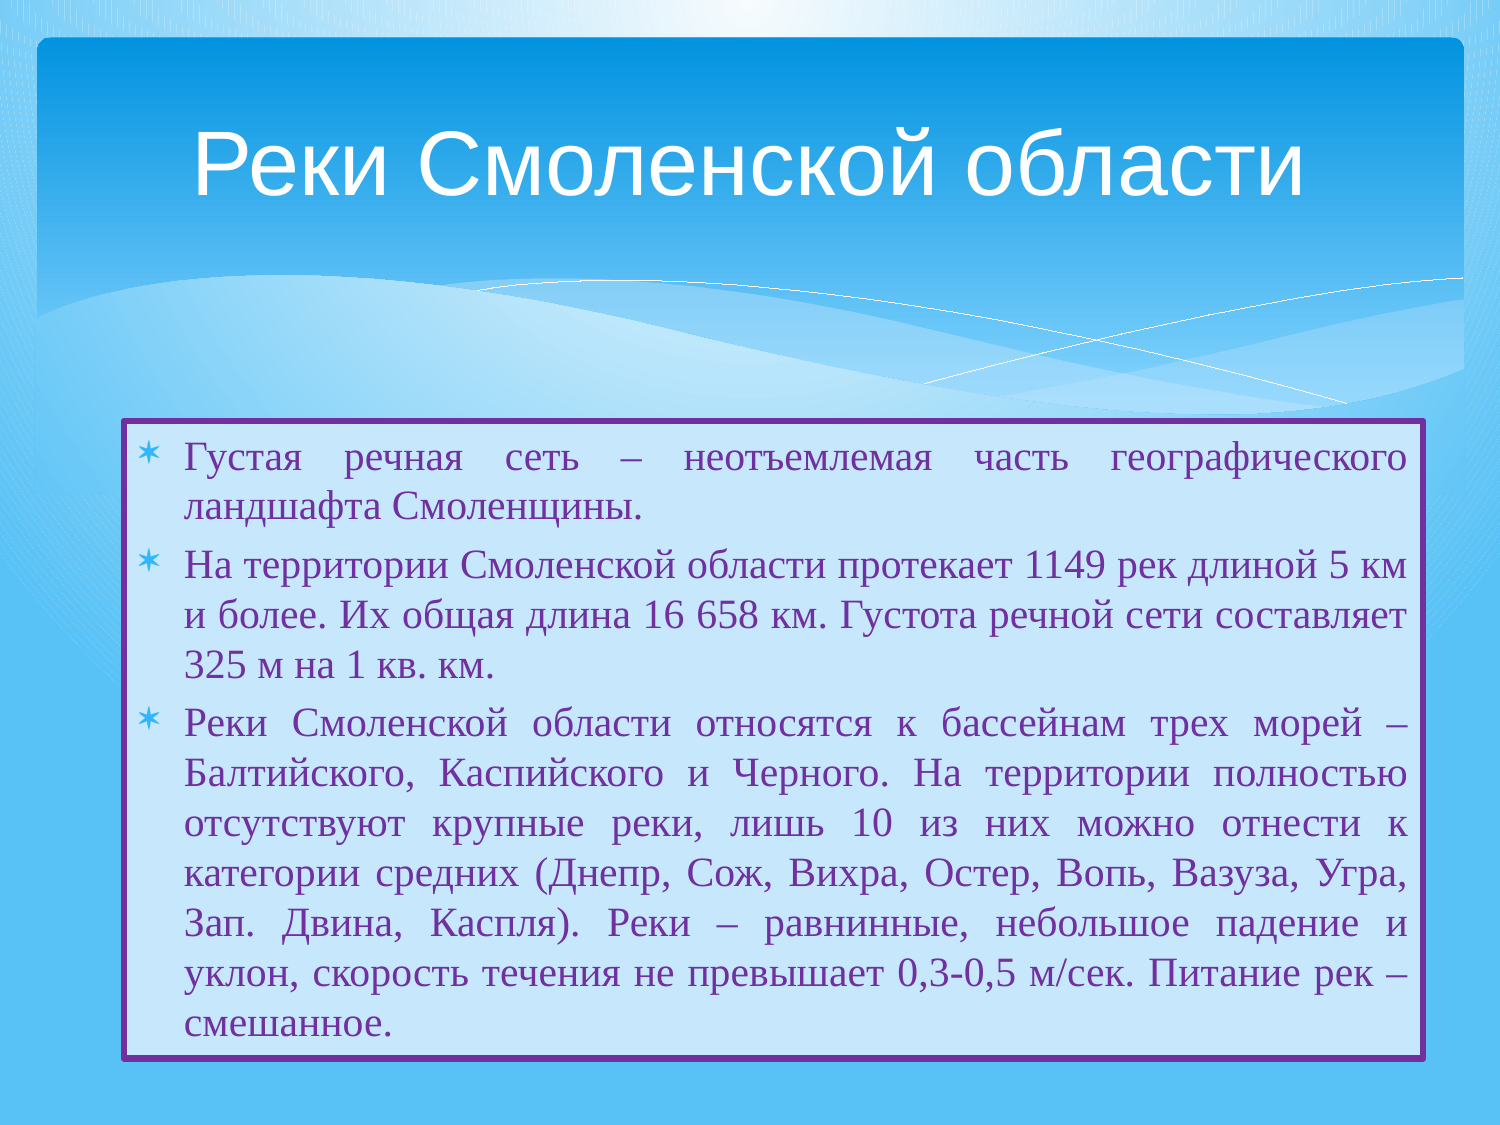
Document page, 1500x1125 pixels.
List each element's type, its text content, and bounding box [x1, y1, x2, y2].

list Густая речная сеть – неотъемлемая часть географического ландшафта Смоленщины. На территории Смоленской области протекает 1149 рек длиной 5 км и более. Их общая длина 16 658 км. Густота речной сети составляет 325 м на 1 кв. км. Реки Смоленской области относятся к бассейнам трех морей – Балтийского, Каспийского и Черного. На территории полностью отсутствуют крупные реки, лишь 10 из них можно отнести к категории средних (Днепр, Сож, Вихра, Остер, Вопь, Вазуза, Угра, Зап. Двина, Каспля). Реки – равнинные, небольшое падение и уклон, скорость течения не превышает 0,3-0,5 м/сек. Питание рек – смешанное. [123, 420, 1424, 1059]
title Реки Смоленской области [75, 55, 1425, 261]
